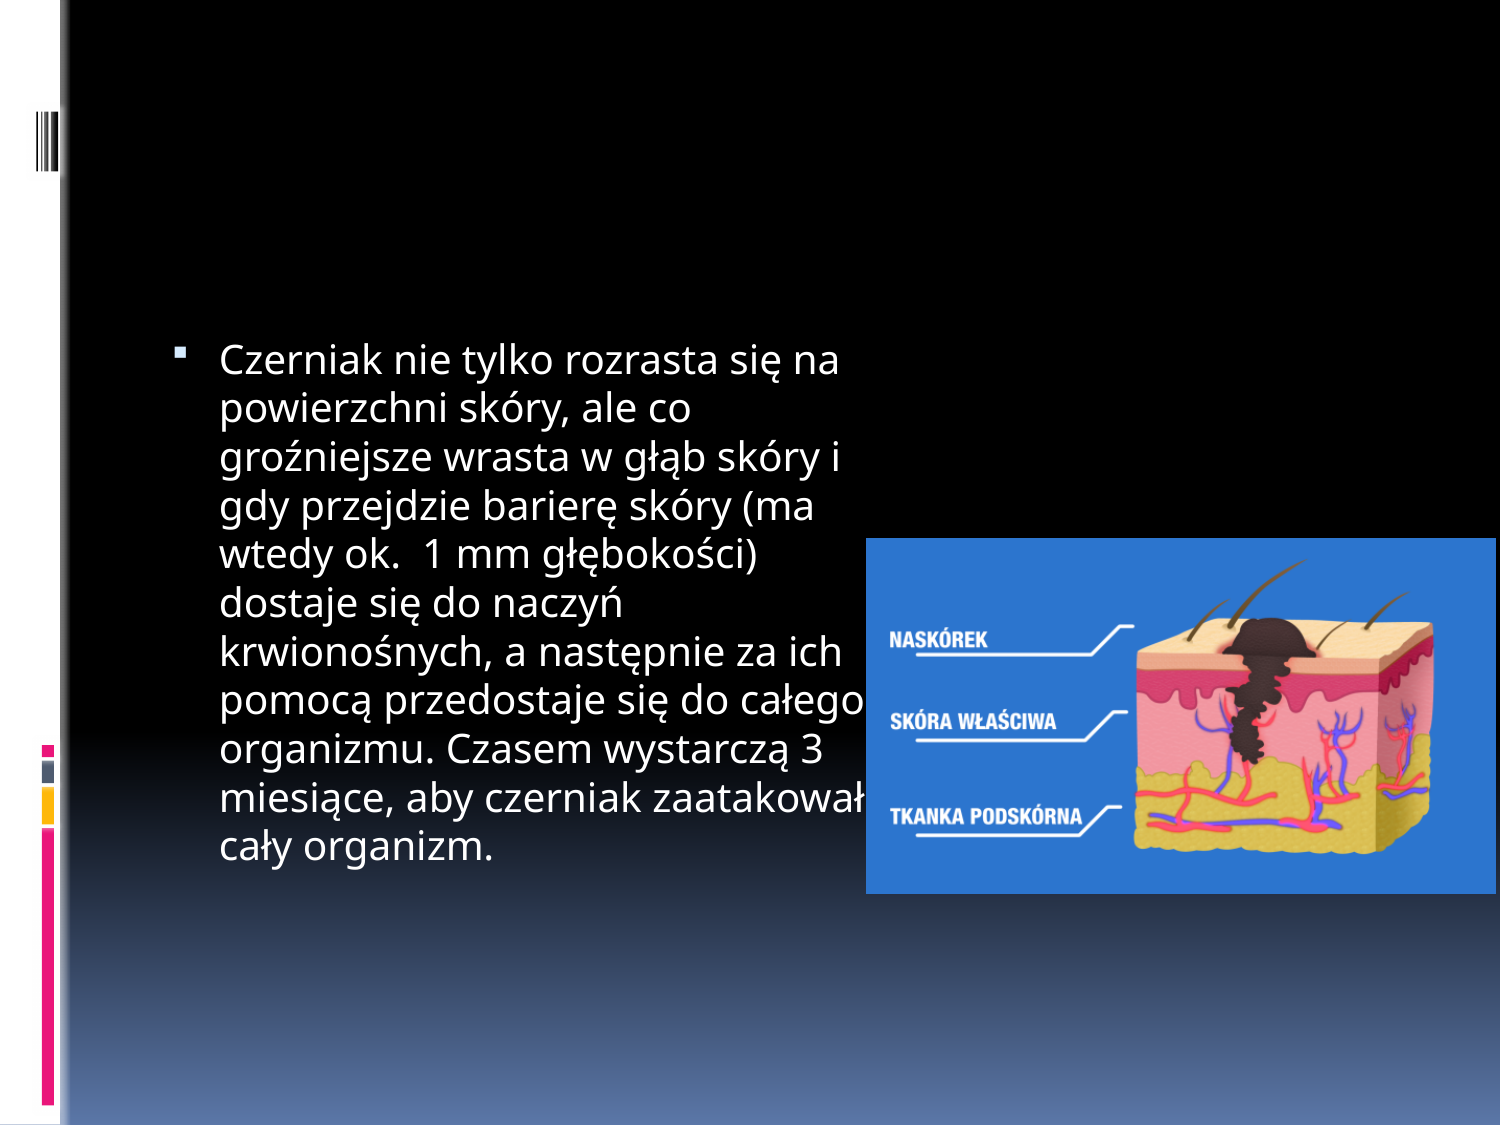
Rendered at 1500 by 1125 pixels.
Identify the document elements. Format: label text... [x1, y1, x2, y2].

picture [865, 538, 1497, 894]
list Czerniak nie tylko rozrasta się na powierzchni skóry, ale co groźniejsze wrasta w głąb skóry i gdy przejdzie barierę skóry (ma wtedy ok. 1 mm głębokości) dostaje się do naczyń krwionośnych, a następnie za ich pomocą przedostaje się do całego organizmu. Czasem wystarczą 3 miesiące, aby czerniak zaatakował cały organizm. [147, 326, 890, 917]
